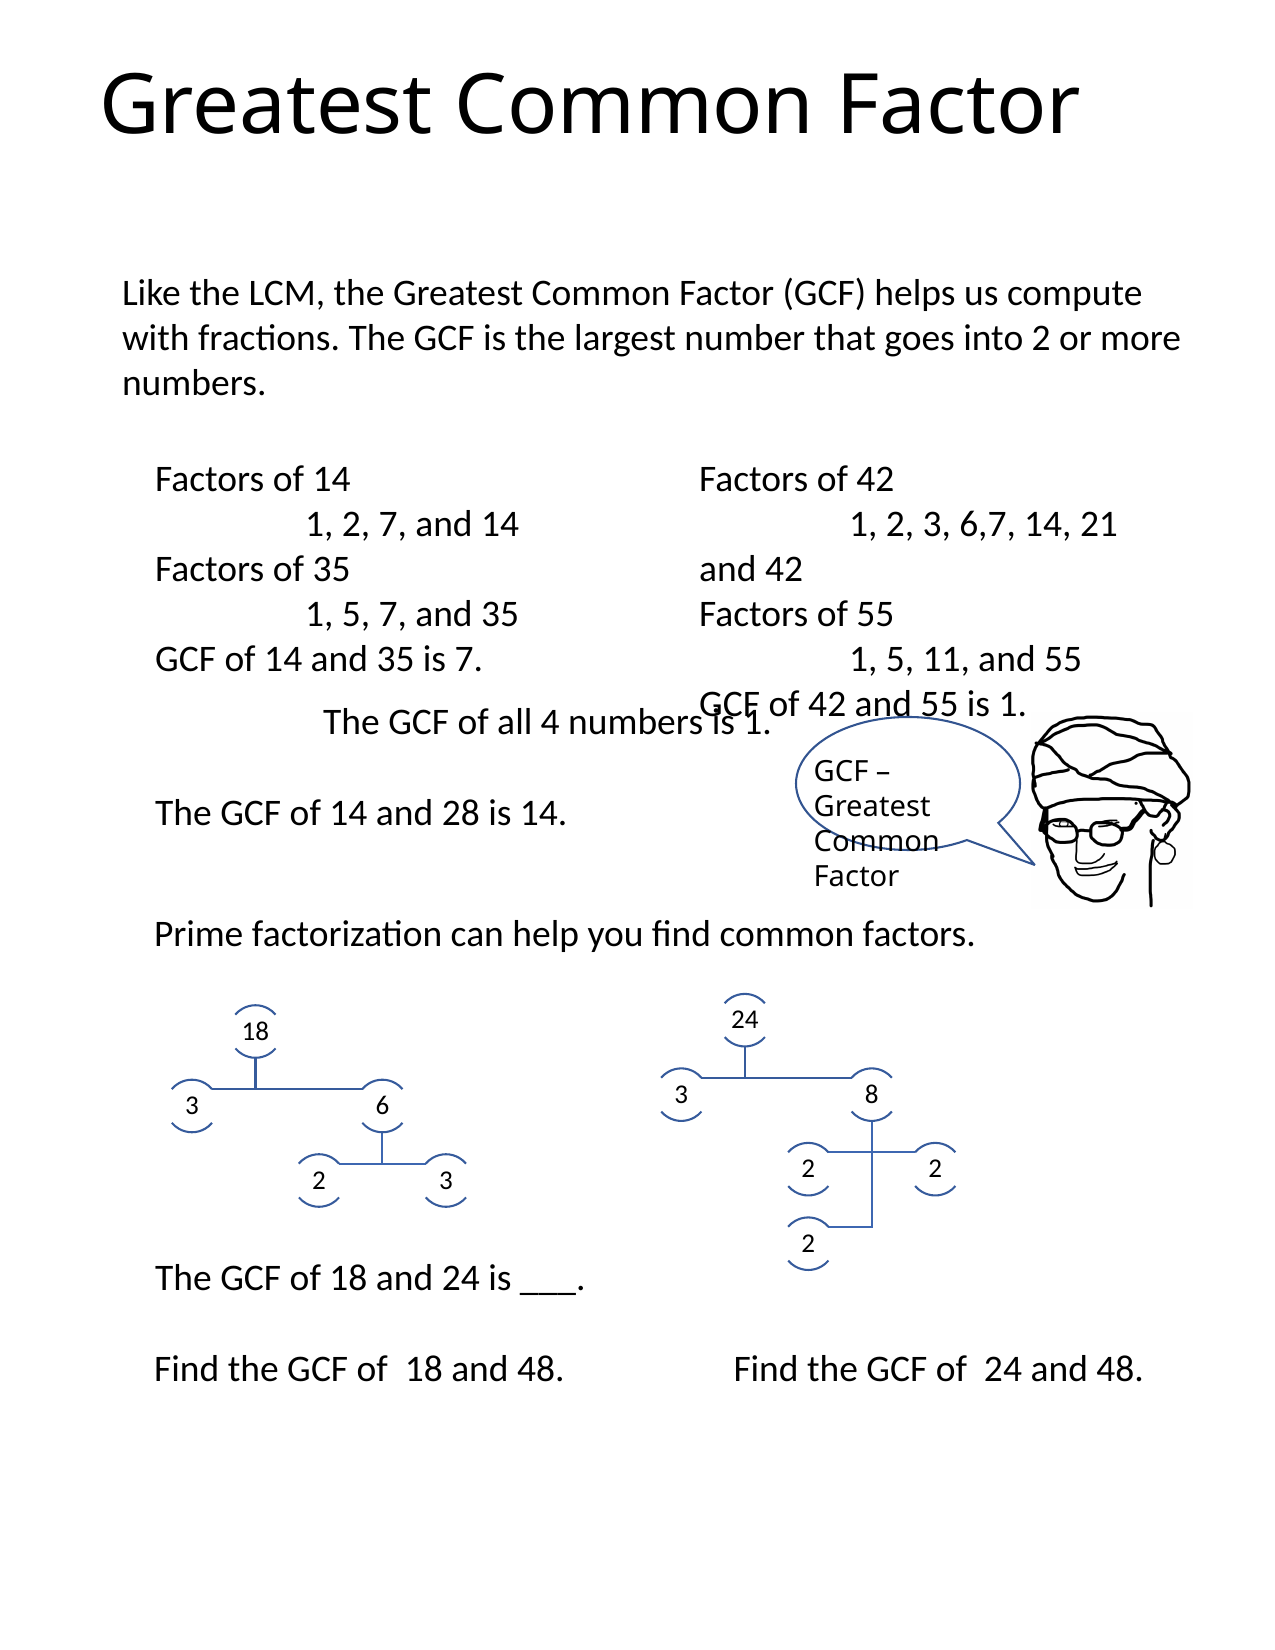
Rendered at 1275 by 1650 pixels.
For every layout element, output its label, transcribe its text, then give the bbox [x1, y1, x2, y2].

picture [1031, 712, 1193, 909]
text_box The GCF of 18 and 24 is ___. [140, 1245, 629, 1306]
text_box GCF – Greatest Common Factor [798, 745, 1030, 900]
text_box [628, 992, 988, 1272]
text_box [139, 966, 499, 1246]
text_box Find the GCF of 24 and 48. [718, 1336, 1209, 1397]
text_box Factors of 42 1, 2, 3, 6,7, 14, 21 and 42 Factors of 55 1, 5, 11, and 55 GCF of 42 and 55 is 1. [684, 446, 1191, 732]
text_box Prime factorization can help you find common factors. [139, 901, 999, 962]
text_box Greatest Common Factor [84, 43, 1191, 158]
text_box The GCF of 14 and 28 is 14. [140, 780, 629, 840]
text_box [794, 768, 798, 799]
text_box Find the GCF of 18 and 48. [139, 1336, 629, 1397]
text_box [815, 715, 1001, 745]
text_box Like the LCM, the Greatest Common Factor (GCF) helps us compute with fractions. The GCF is the largest number that goes into 2 or more numbers. [107, 260, 1234, 411]
text_box Factors of 14 1, 2, 7, and 14 Factors of 35 1, 5, 7, and 35 GCF of 14 and 35 is 7. [140, 446, 605, 687]
text_box The GCF of all 4 numbers is 1. [308, 689, 797, 749]
